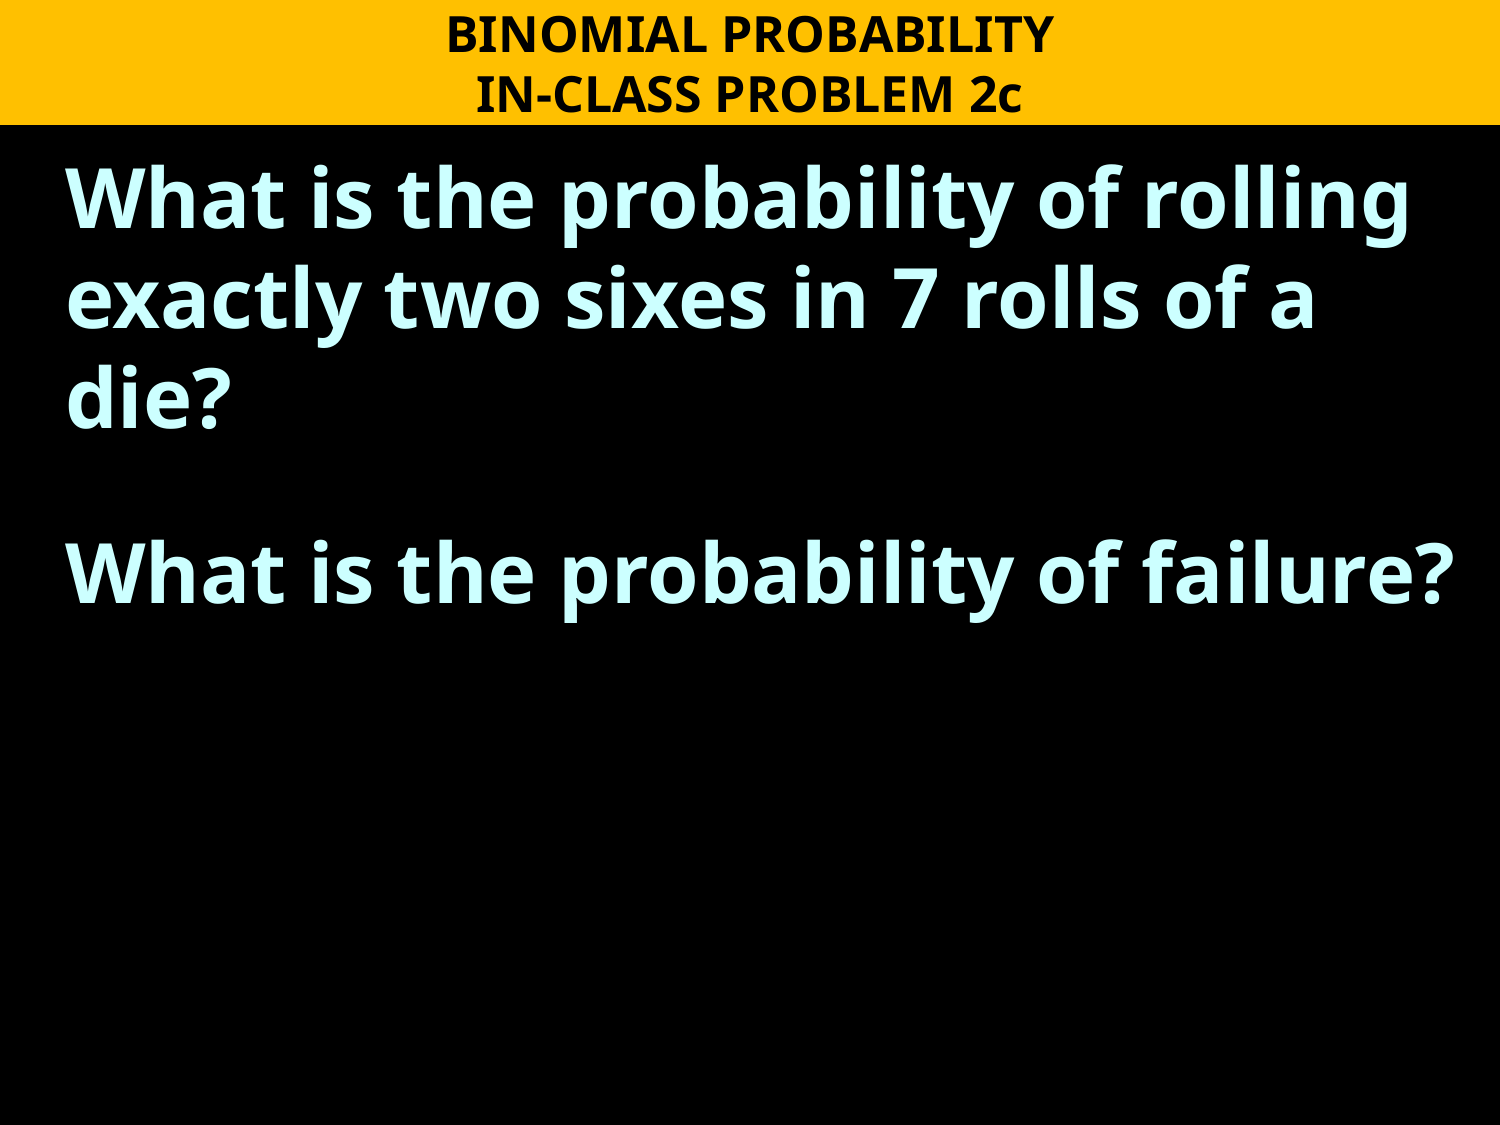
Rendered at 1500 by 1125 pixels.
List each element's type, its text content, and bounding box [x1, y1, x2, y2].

text_box BINOMIAL PROBABILITY IN-CLASS PROBLEM 2c [0, 0, 1500, 125]
list What is the probability of rolling exactly two sixes in 7 rolls of a die? What is the probability of failure? [50, 137, 1475, 1063]
